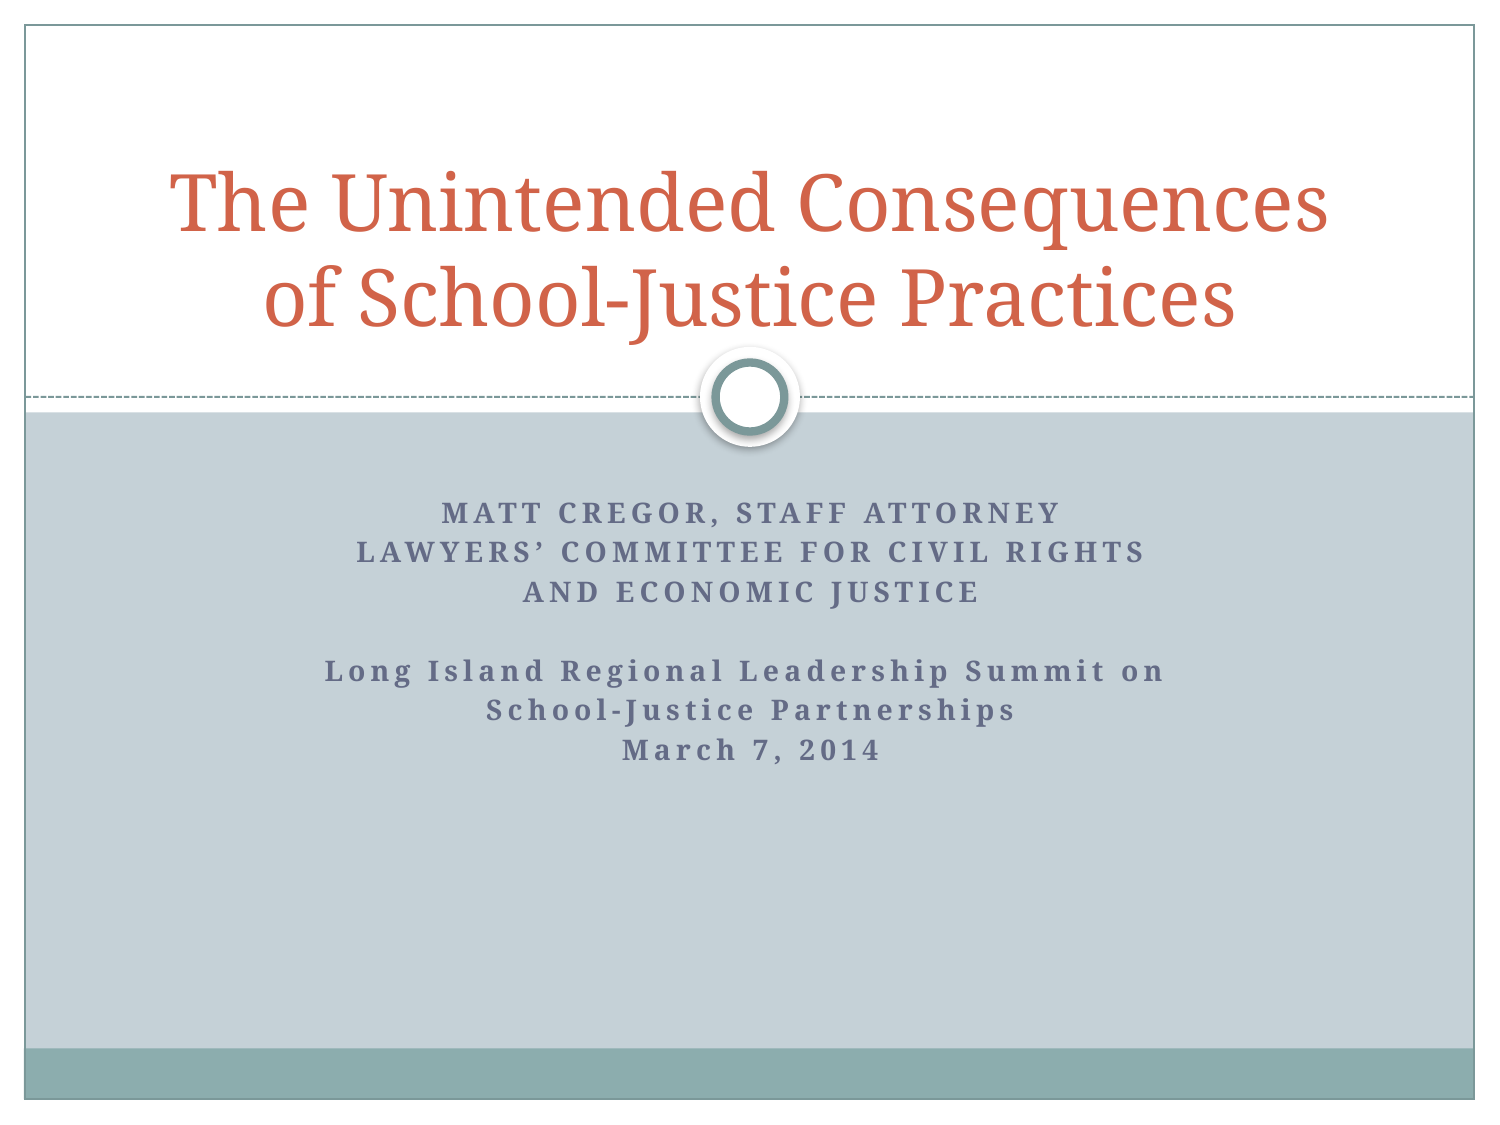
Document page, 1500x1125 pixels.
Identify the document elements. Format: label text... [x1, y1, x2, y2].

subtitle MATT CREGOR, STAFF ATTORNEY LAWYERS’ COMMITTEE FOR CIVIL RIGHTS AND ECONOMIC JUSTICE Long Island Regional Leadership Summit on School-Justice Partnerships March 7, 2014 [224, 487, 1276, 776]
title The Unintended Consequences of School-Justice Practices [112, 62, 1388, 351]
